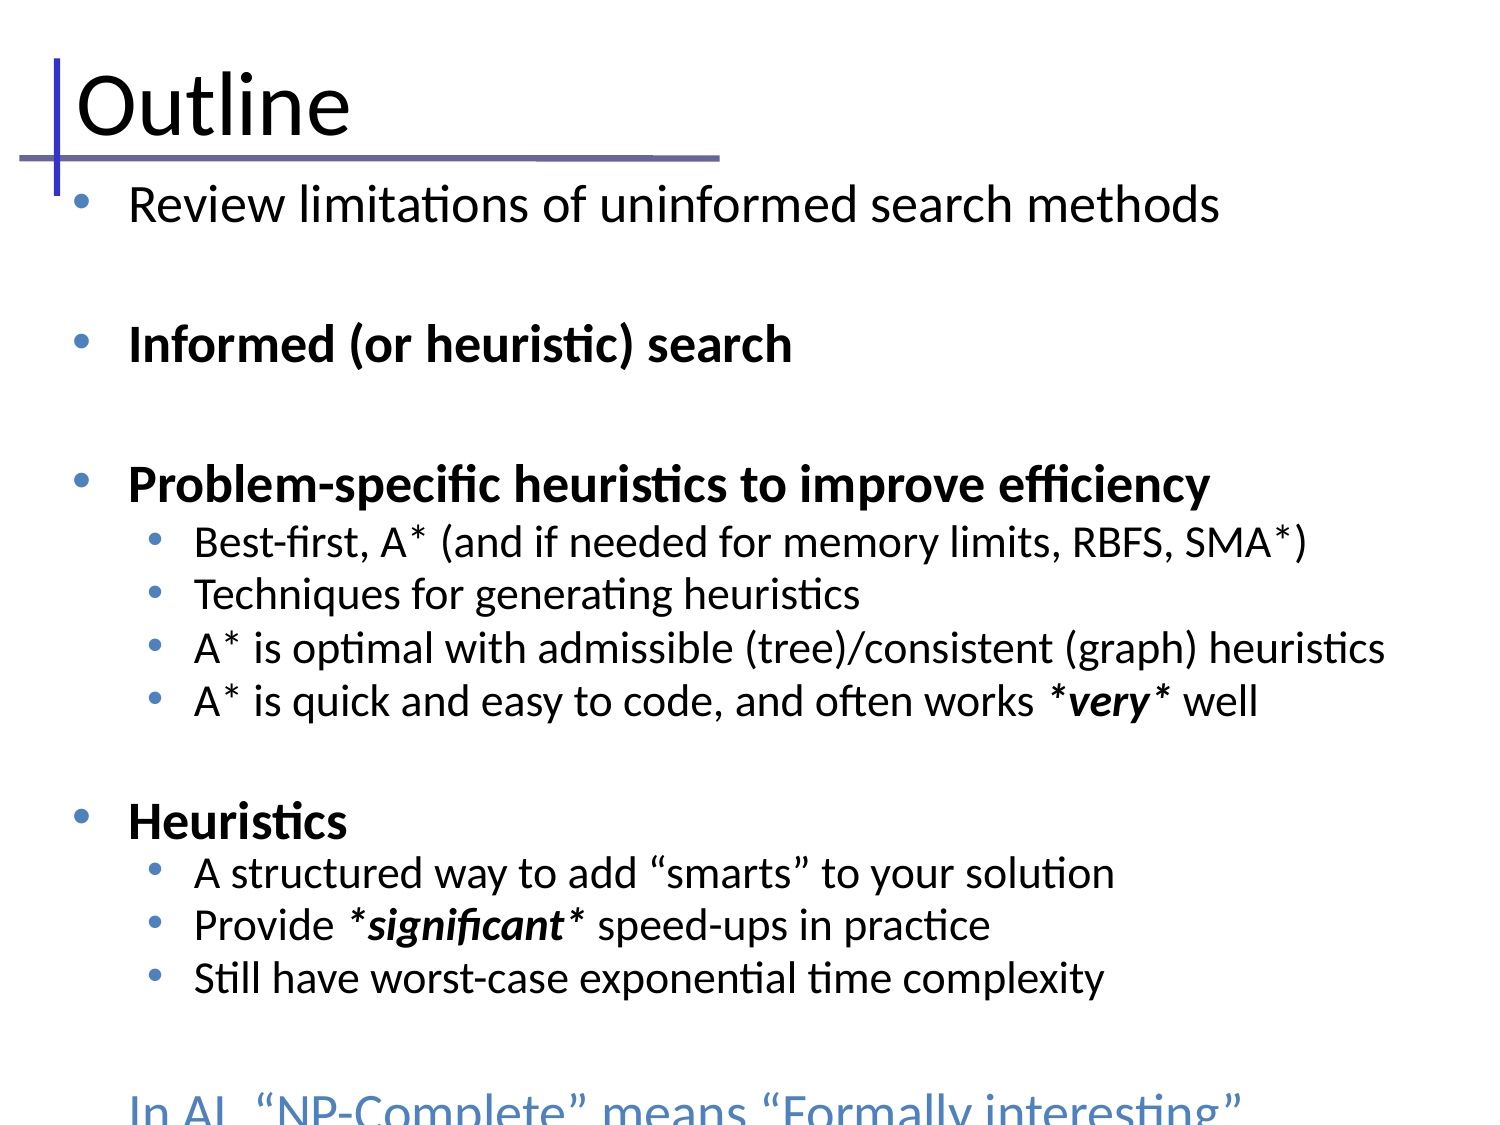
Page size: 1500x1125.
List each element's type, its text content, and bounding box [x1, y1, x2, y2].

title Outline [61, 14, 1399, 173]
list Review limitations of uninformed search methods Informed (or heuristic) search Problem-specific heuristics to improve efficiency Best-first, A* (and if needed for memory limits, RBFS, SMA*) Techniques for generating heuristics A* is optimal with admissible (tree)/consistent (graph) heuristics A* is quick and easy to code, and often works *very* well Heuristics A structured way to add “smarts” to your solution Provide *significant* speed-ups in practice Still have worst-case exponential time complexity In AI, “NP-Complete” means “Formally interesting” [57, 173, 1482, 1088]
